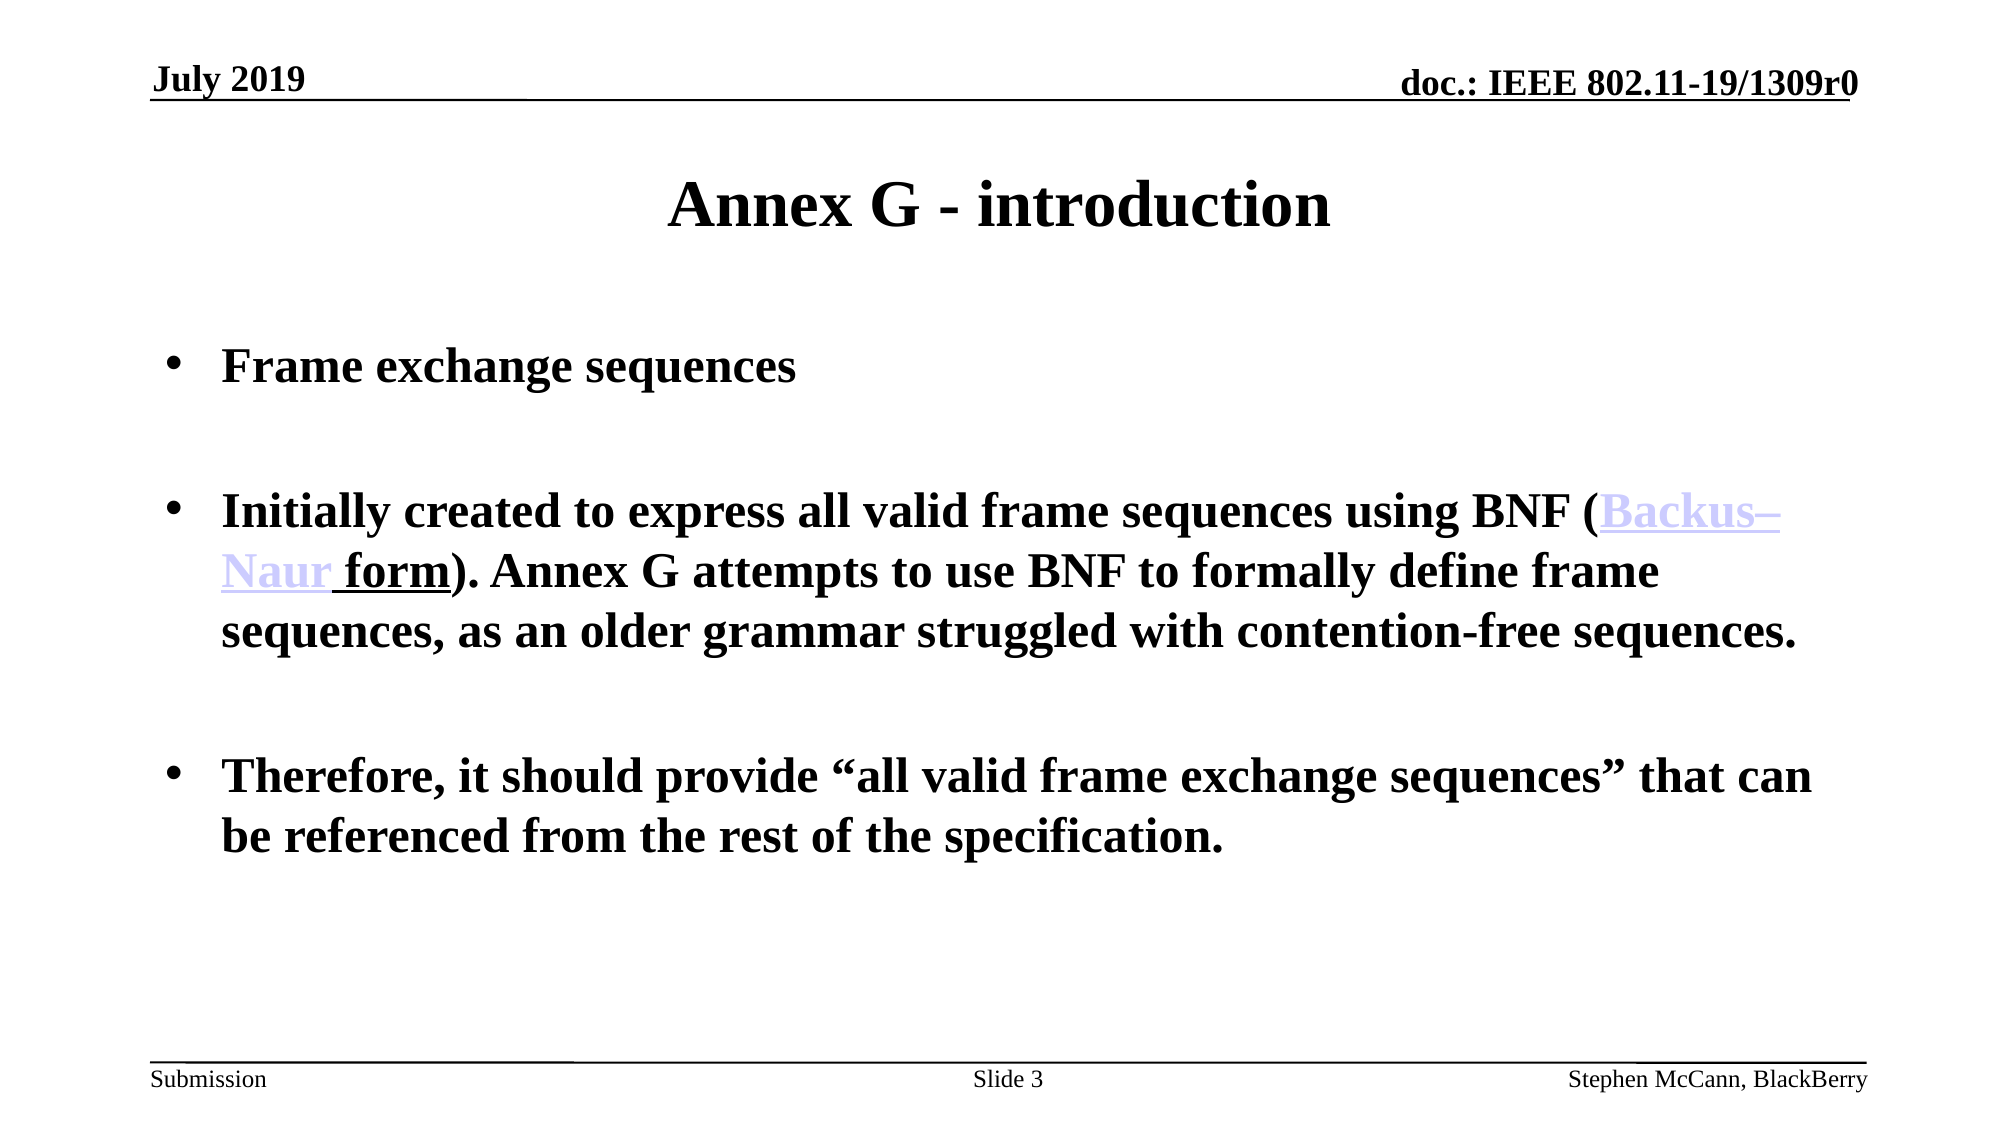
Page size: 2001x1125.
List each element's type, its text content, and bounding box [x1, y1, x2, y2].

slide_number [152, 54, 563, 100]
list Frame exchange sequences Initially created to express all valid frame sequences using BNF (Backus–Naur form). Annex G attempts to use BNF to formally define frame sequences, as an older grammar struggled with contention-free sequences. Therefore, it should provide “all valid frame exchange sequences” that can be referenced from the rest of the specification. [149, 324, 1850, 1000]
footer Stephen McCann, BlackBerry [1171, 1061, 1869, 1093]
slide_number Slide 3 [950, 1061, 1067, 1123]
title Annex G - introduction [149, 112, 1850, 288]
